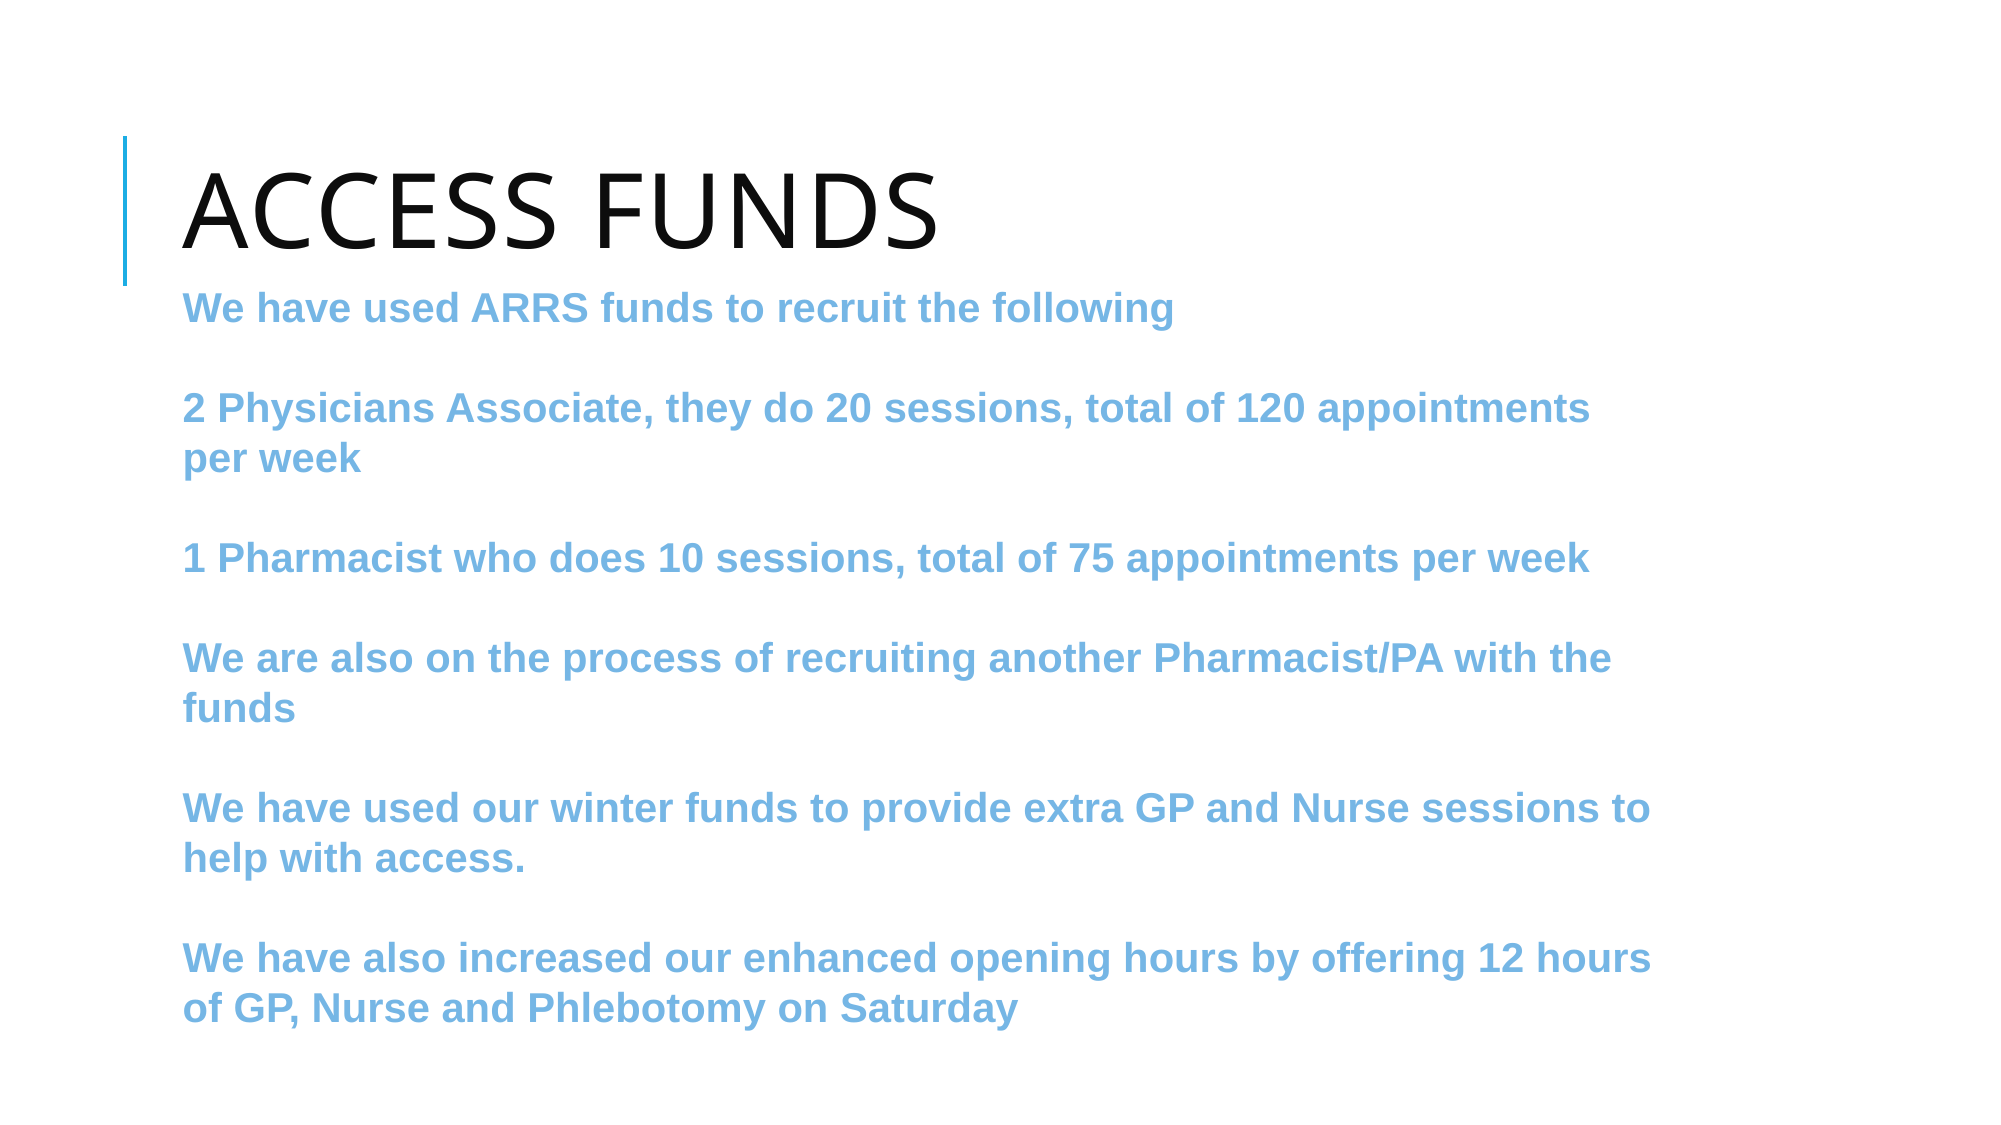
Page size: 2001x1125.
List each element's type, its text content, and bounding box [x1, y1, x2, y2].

title Access Funds [168, 96, 1763, 342]
text_box We have used ARRS funds to recruit the following 2 Physicians Associate, they do 20 sessions, total of 120 appointments per week 1 Pharmacist who does 10 sessions, total of 75 appointments per week We are also on the process of recruiting another Pharmacist/PA with the funds We have used our winter funds to provide extra GP and Nurse sessions to help with access. We have also increased our enhanced opening hours by offering 12 hours of GP, Nurse and Phlebotomy on Saturday [167, 273, 1677, 1099]
